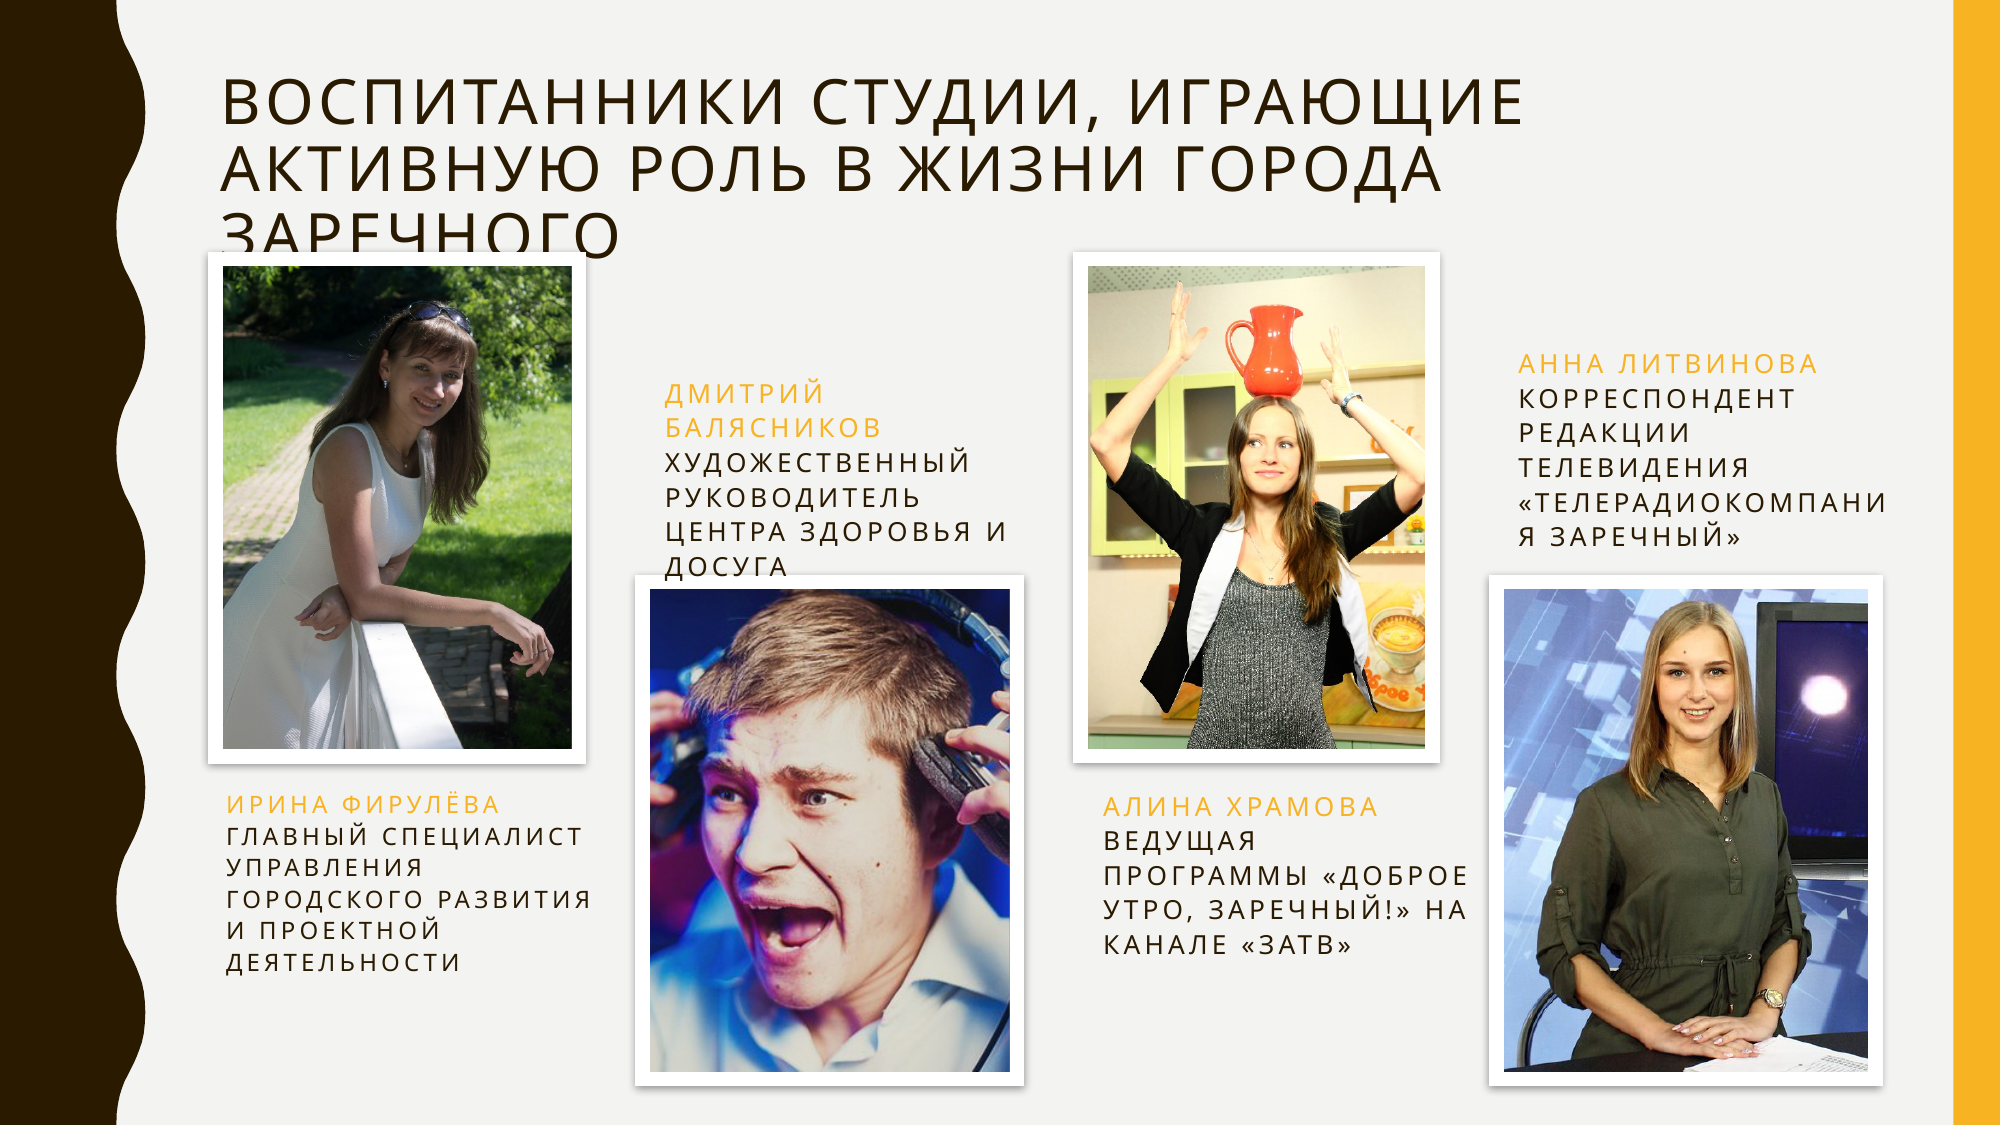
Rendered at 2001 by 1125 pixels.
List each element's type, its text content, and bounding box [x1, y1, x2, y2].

picture [649, 589, 1010, 1072]
title Воспитанники студии, играющие активную роль в жизни города заречного [205, 62, 1875, 308]
text_box Ирина фирулёва Главный специалист управления городского развития и проектной деятельности [211, 779, 610, 1002]
picture [1503, 589, 1869, 1072]
text_box Анна литвинова Корреспондент редакции телевидения «телерадиокомпания заречный» [1503, 337, 1909, 560]
text_box Дмитрий балясников Художественный руководитель центра здоровья и досуга [649, 366, 1066, 590]
picture [1087, 266, 1426, 749]
picture [222, 266, 572, 750]
text_box Алина храмова Ведущая программы «доброе утро, заречный!» на канале «затв» [1088, 779, 1487, 1002]
